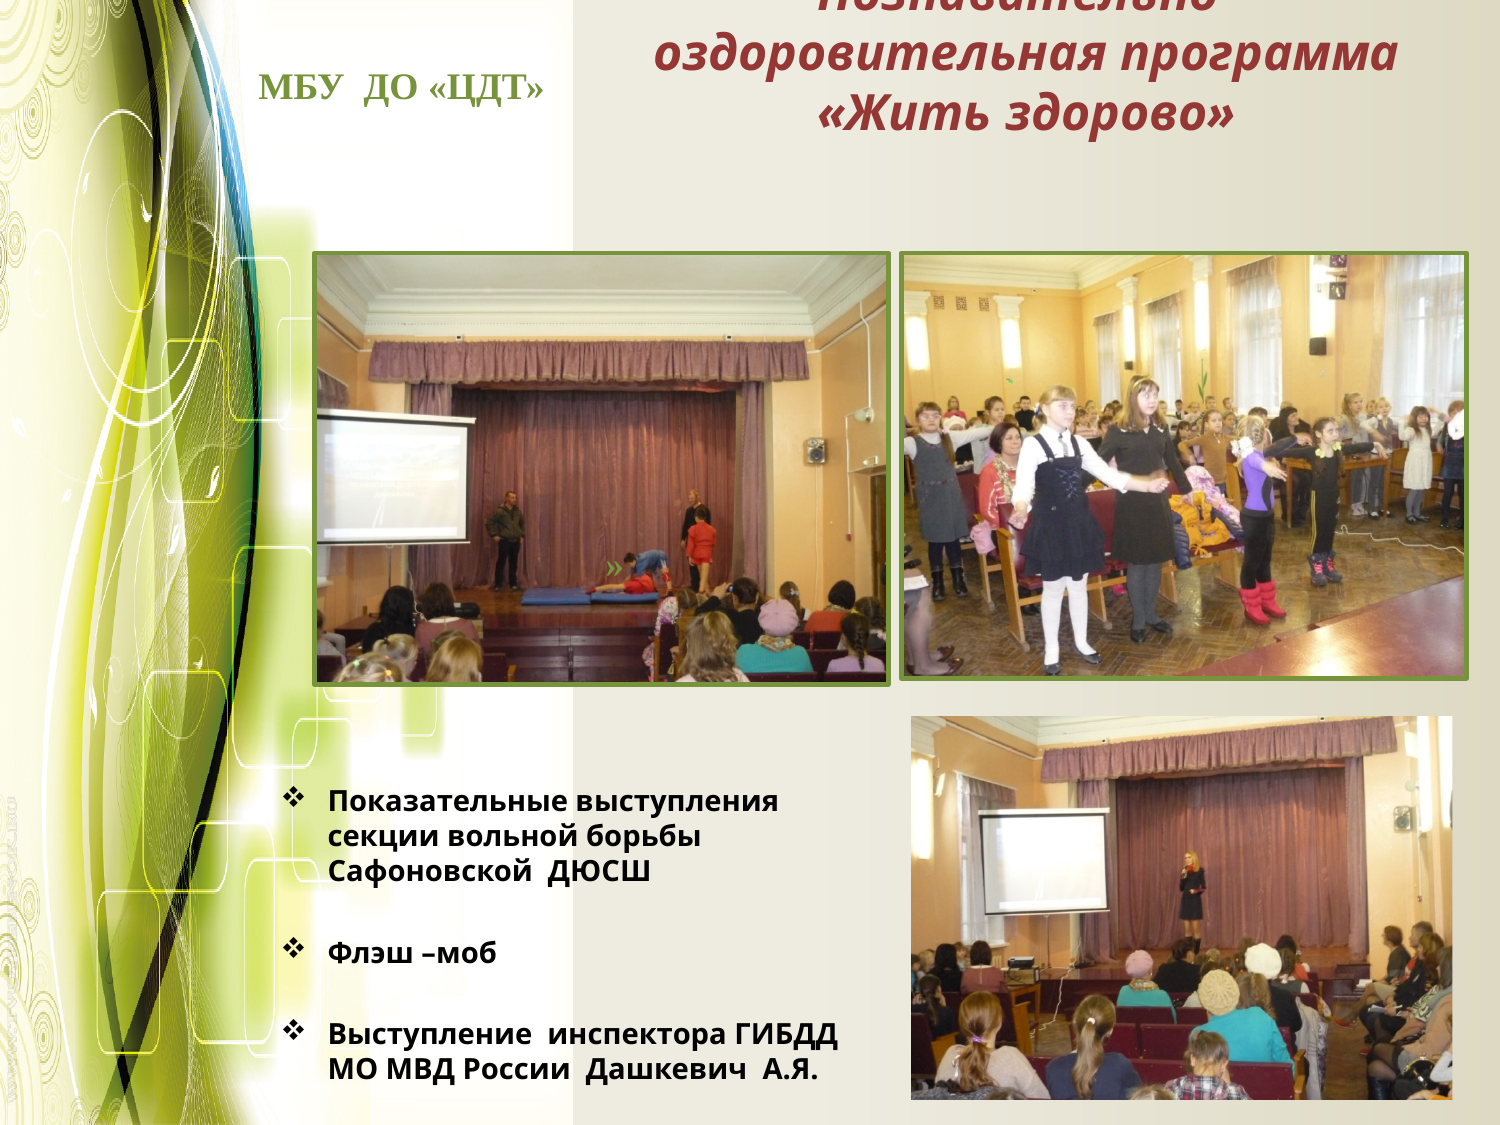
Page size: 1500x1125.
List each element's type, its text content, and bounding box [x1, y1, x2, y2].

picture [867, 715, 1453, 1125]
list Показательные выступления секции вольной борьбы Сафоновской ДЮСШ Флэш –моб Выступление инспектора ГИБДД МО МВД России Дашкевич А.Я. [265, 775, 862, 1083]
title Познавательно-оздоровительная программа «Жить здорово» [576, 42, 1477, 149]
text_box МБУ ДО «ЦДТ» [243, 54, 560, 115]
picture [316, 255, 887, 683]
picture [0, 0, 573, 1125]
picture [903, 255, 1465, 677]
